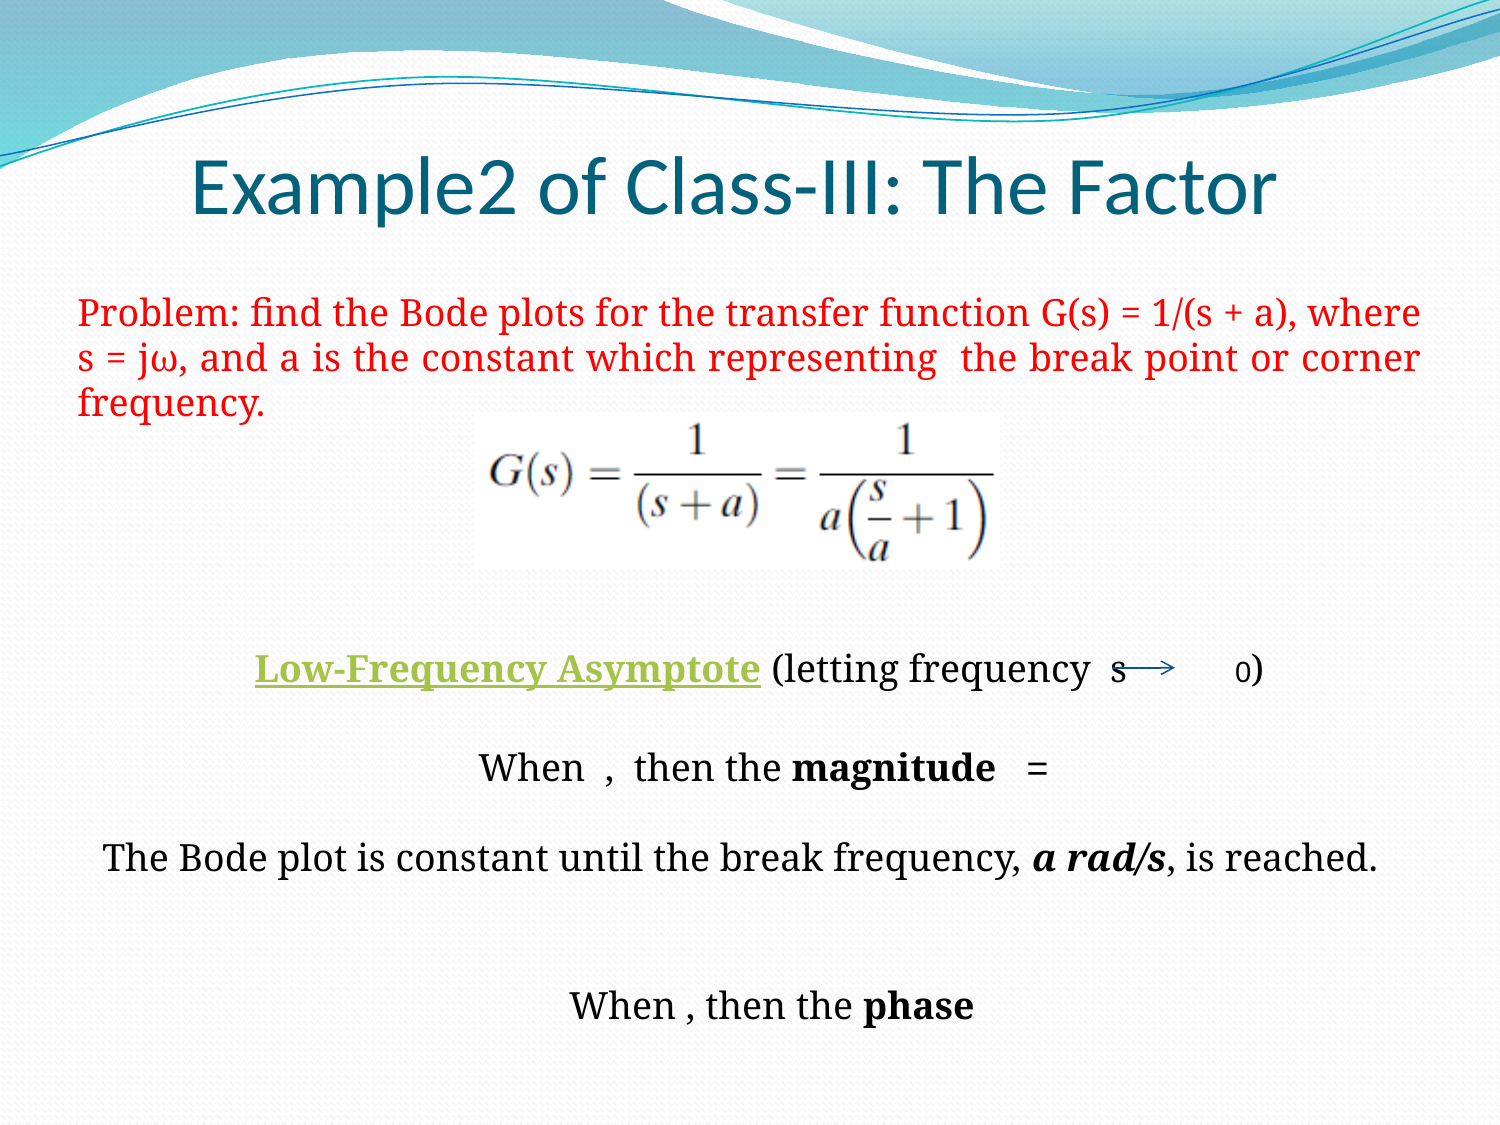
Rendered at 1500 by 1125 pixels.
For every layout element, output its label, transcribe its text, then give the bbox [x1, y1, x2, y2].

picture [474, 412, 1001, 570]
text_box Problem: find the Bode plots for the transfer function G(s) = 1/(s + a), where s = jω, and a is the constant which representing the break point or corner frequency. [62, 281, 1438, 432]
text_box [274, 637, 1245, 699]
